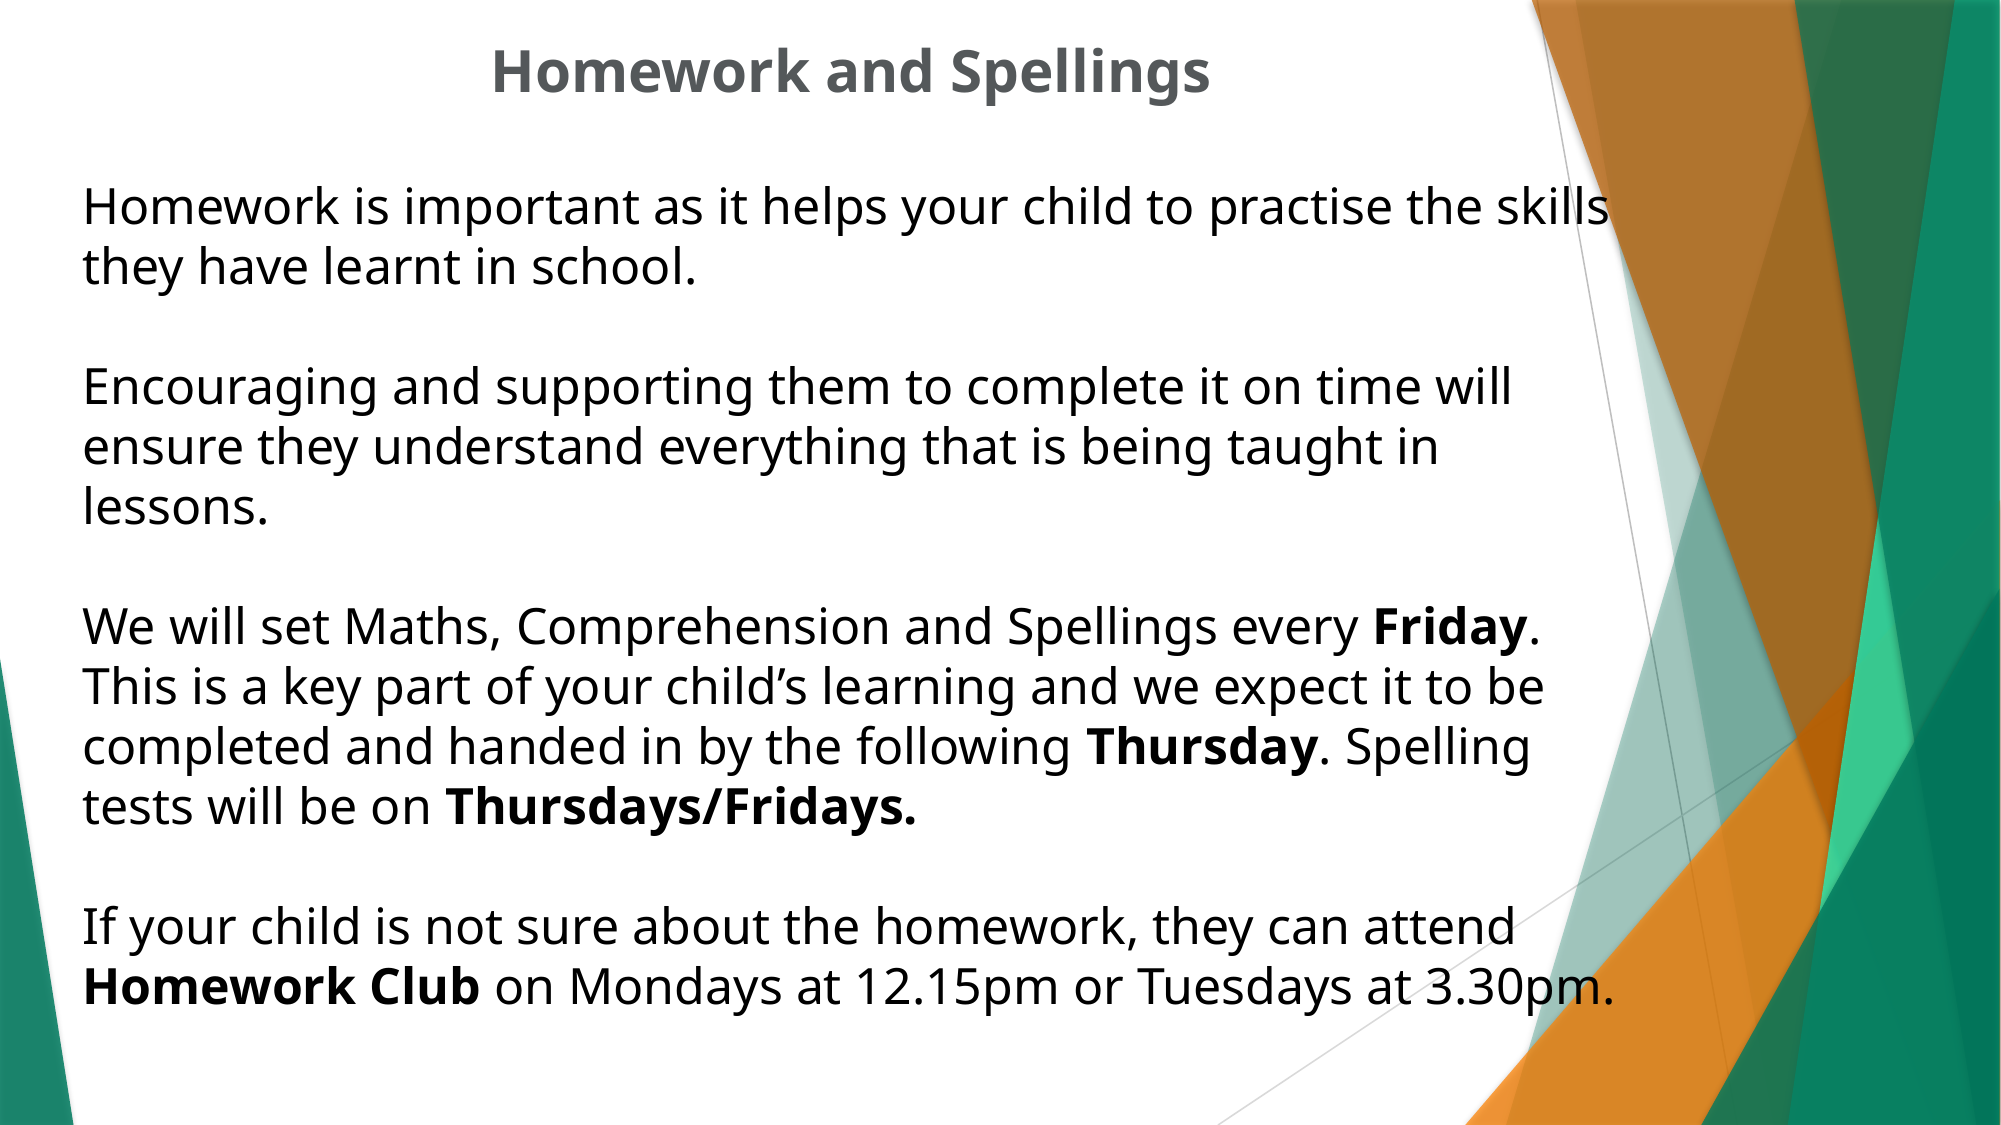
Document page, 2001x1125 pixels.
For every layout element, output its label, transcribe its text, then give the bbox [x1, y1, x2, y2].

text_box Homework and Spellings Homework is important as it helps your child to practise the skills they have learnt in school. Encouraging and supporting them to complete it on time will ensure they understand everything that is being taught in lessons. We will set Maths, Comprehension and Spellings every Friday. This is a key part of your child’s learning and we expect it to be completed and handed in by the following Thursday. Spelling tests will be on Thursdays/Fridays. If your child is not sure about the homework, they can attend Homework Club on Mondays at 12.15pm or Tuesdays at 3.30pm. [67, 27, 1635, 1022]
